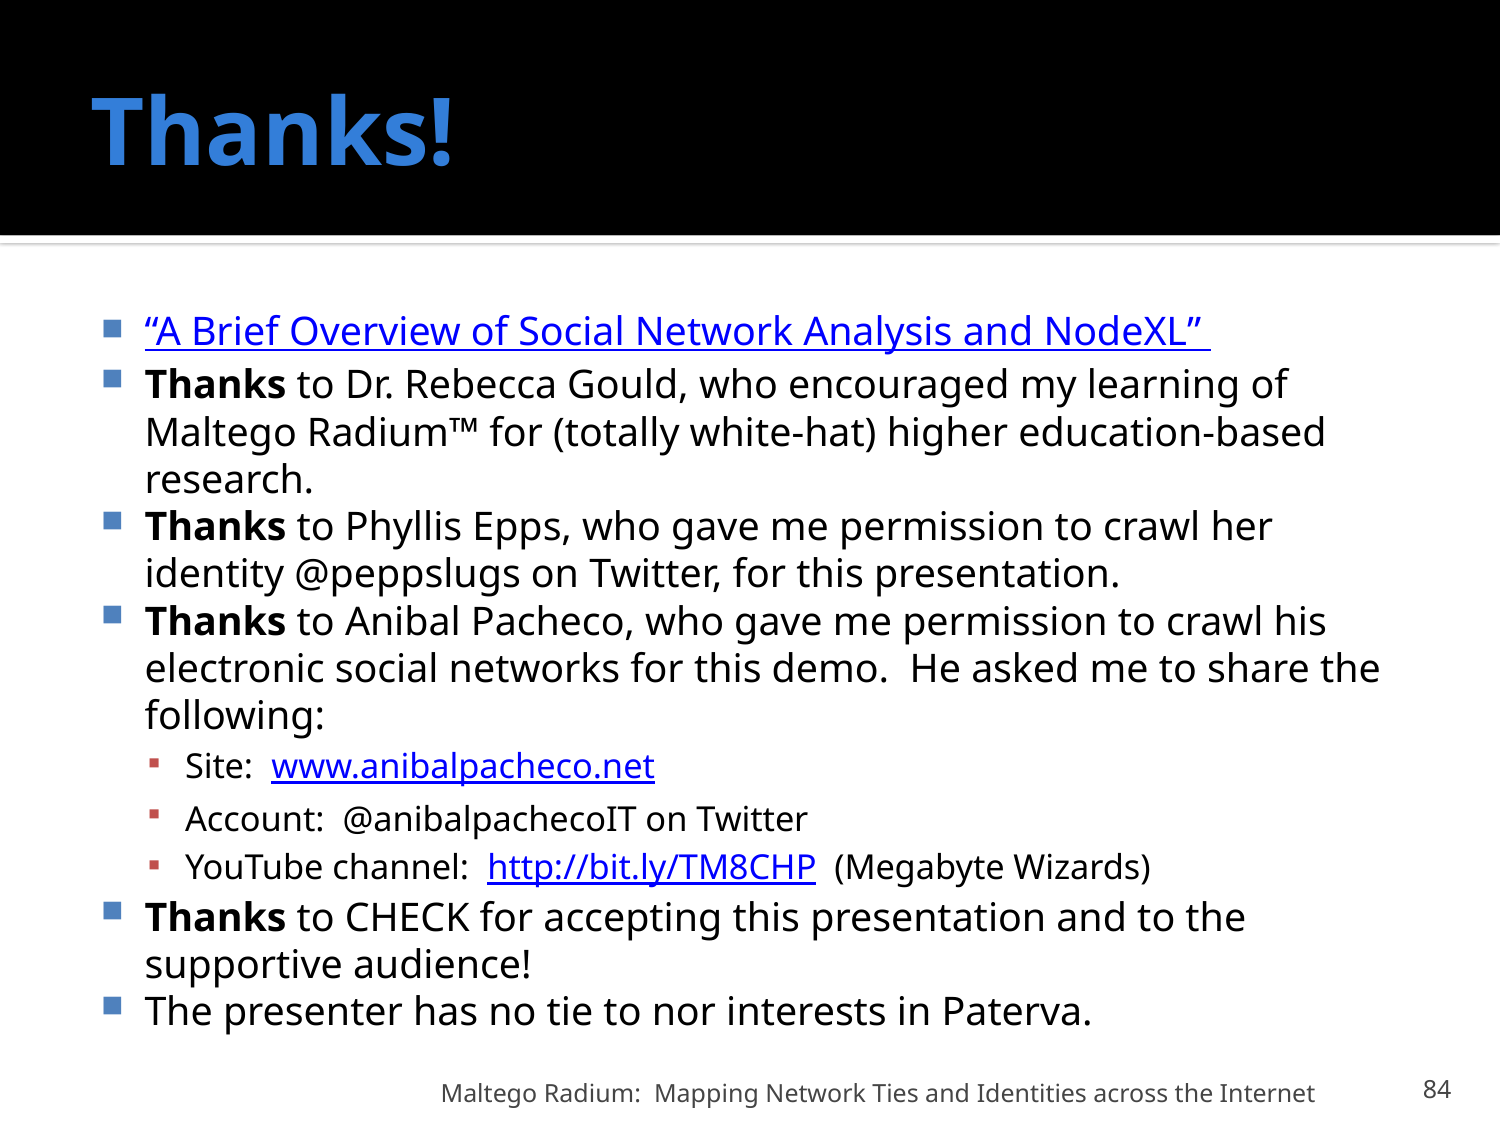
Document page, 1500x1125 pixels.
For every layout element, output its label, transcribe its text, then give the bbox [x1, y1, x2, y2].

slide_number 84 [1345, 1062, 1467, 1108]
title Thanks! [75, 25, 1425, 231]
footer Maltego Radium: Mapping Network Ties and Identities across the Internet [433, 1062, 1337, 1108]
list “A Brief Overview of Social Network Analysis and NodeXL” Thanks to Dr. Rebecca Gould, who encouraged my learning of Maltego Radium™ for (totally white-hat) higher education-based research. Thanks to Phyllis Epps, who gave me permission to crawl her identity @peppslugs on Twitter, for this presentation. Thanks to Anibal Pacheco, who gave me permission to crawl his electronic social networks for this demo. He asked me to share the following: Site: www.anibalpacheco.net Account: @anibalpachecoIT on Twitter YouTube channel: http://bit.ly/TM8CHP (Megabyte Wizards) Thanks to CHECK for accepting this presentation and to the supportive audience! The presenter has no tie to nor interests in Paterva. [75, 291, 1425, 1050]
